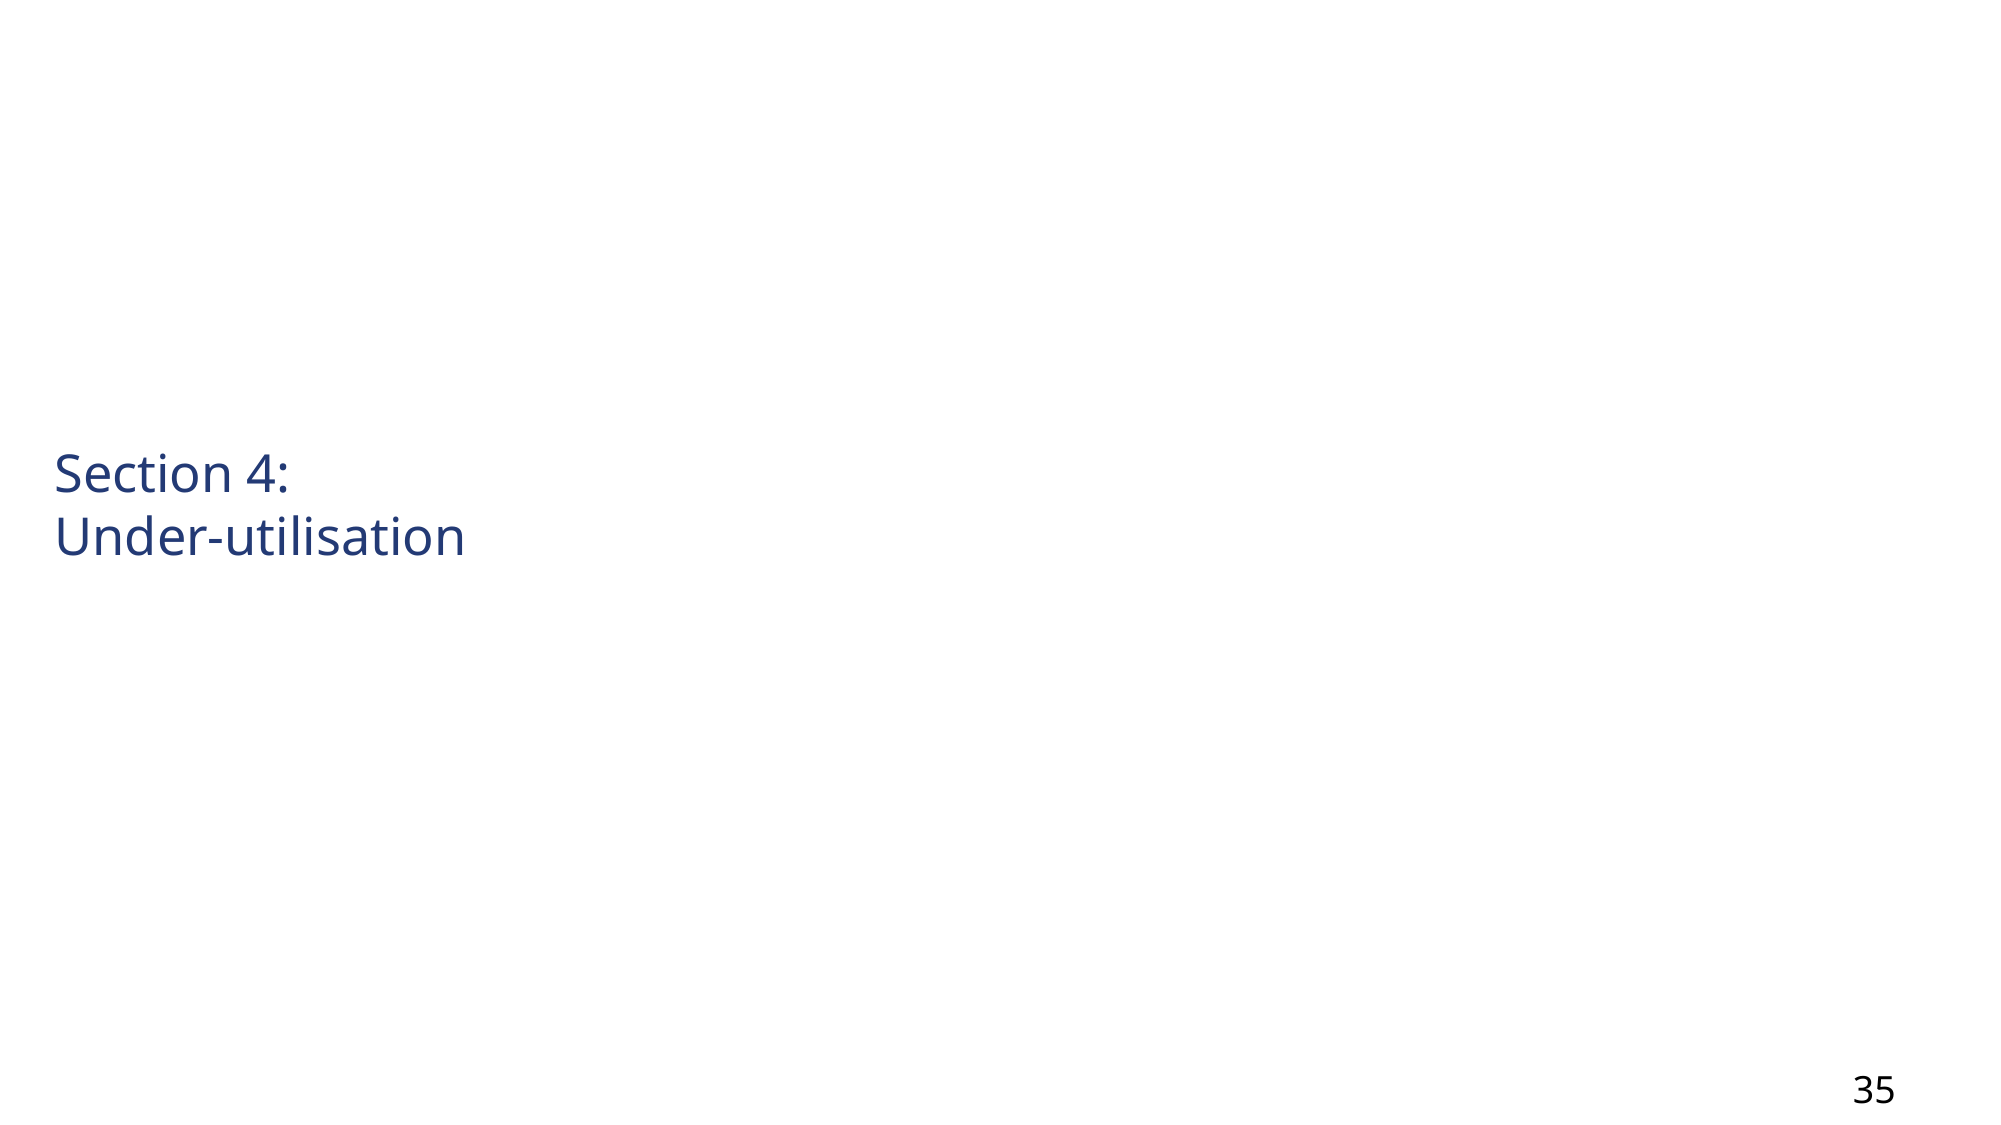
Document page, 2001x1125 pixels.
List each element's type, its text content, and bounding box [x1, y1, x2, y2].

title Section 4: Under-utilisation [39, 432, 1945, 575]
slide_number 35 [1838, 1058, 1936, 1103]
